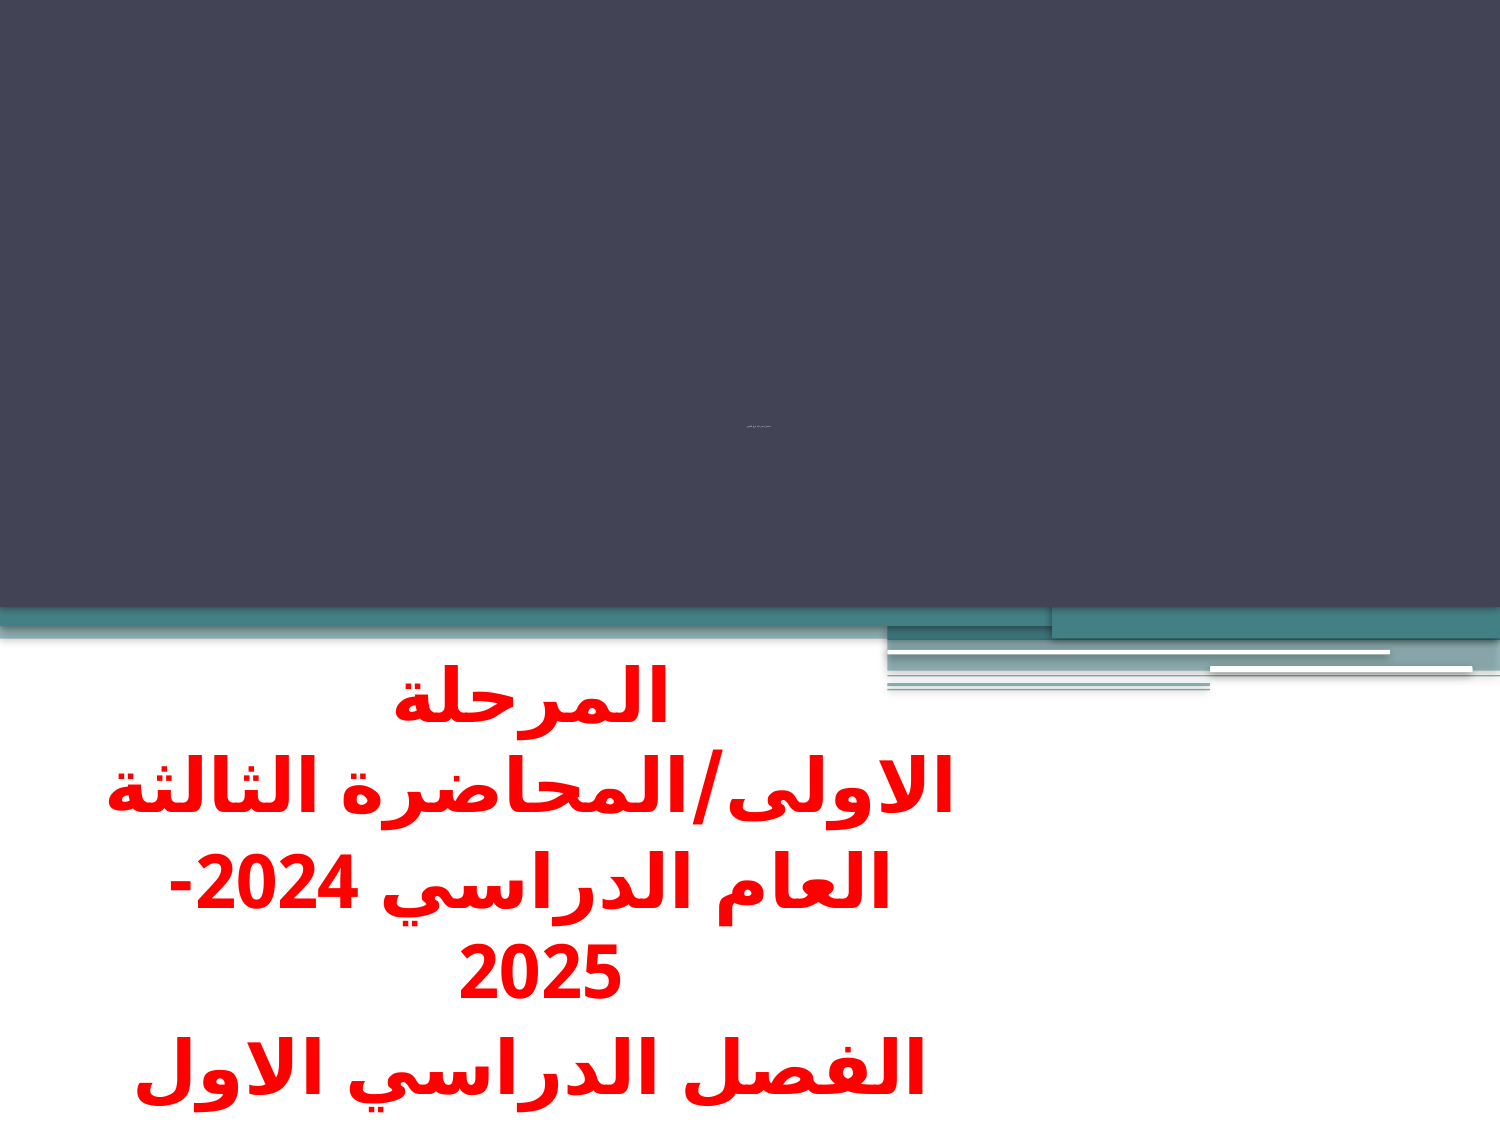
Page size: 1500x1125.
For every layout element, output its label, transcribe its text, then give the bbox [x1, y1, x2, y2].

title محاضرات في مادة تاريخ القانون [64, 420, 1453, 433]
subtitle المرحلة الاولى/المحاضرة الثالثة العام الدراسي 2024-2025 الفصل الدراسي الاول م. زهراء مبروك عبد الله الربيعي [75, 639, 998, 1024]
